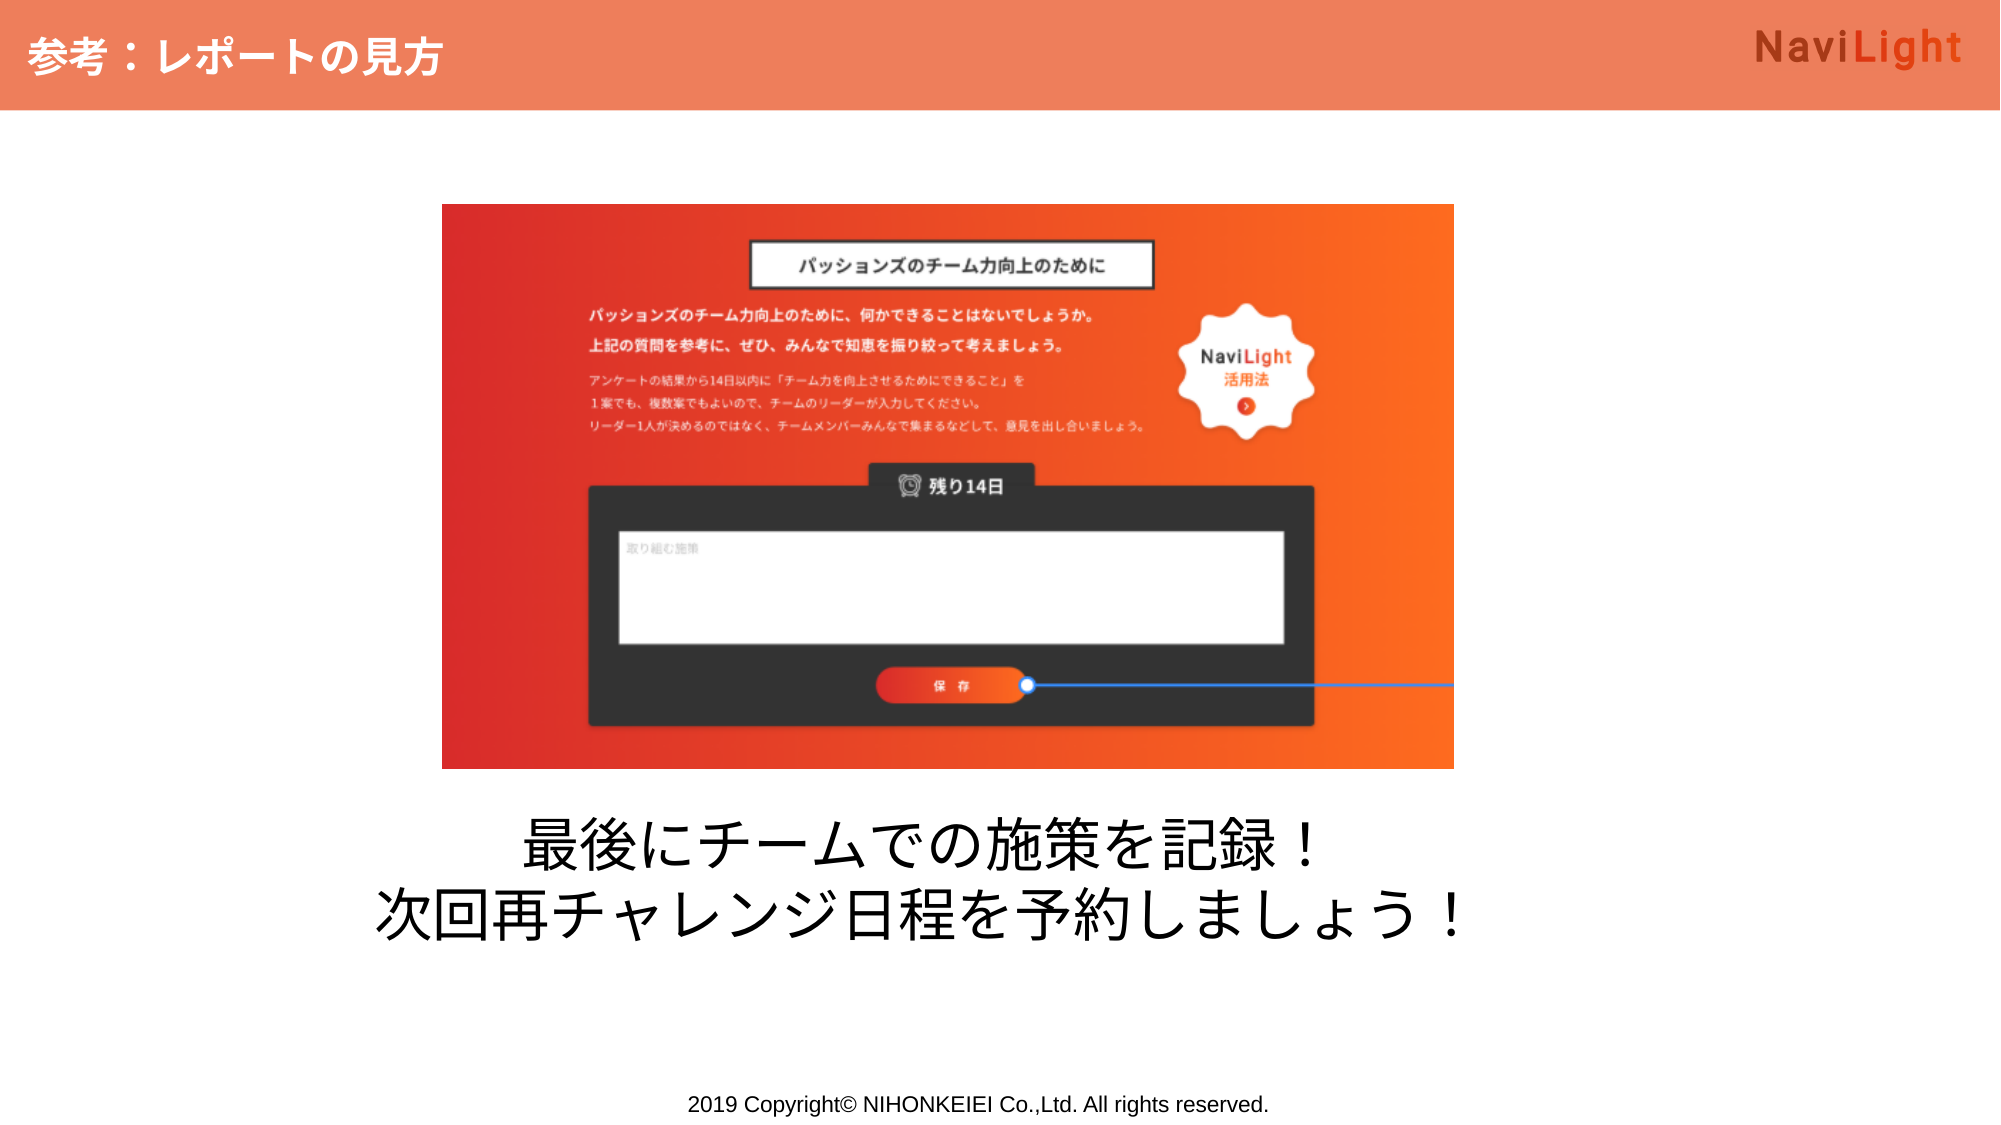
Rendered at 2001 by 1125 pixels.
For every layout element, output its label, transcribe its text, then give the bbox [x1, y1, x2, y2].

text_box [0, 0, 2000, 111]
picture [442, 204, 1454, 769]
text_box 最後にチームでの施策を記録！ 次回再チャレンジ日程を予約しましょう！ [169, 800, 1687, 956]
text_box 参考：レポートの見方 [12, 22, 920, 88]
